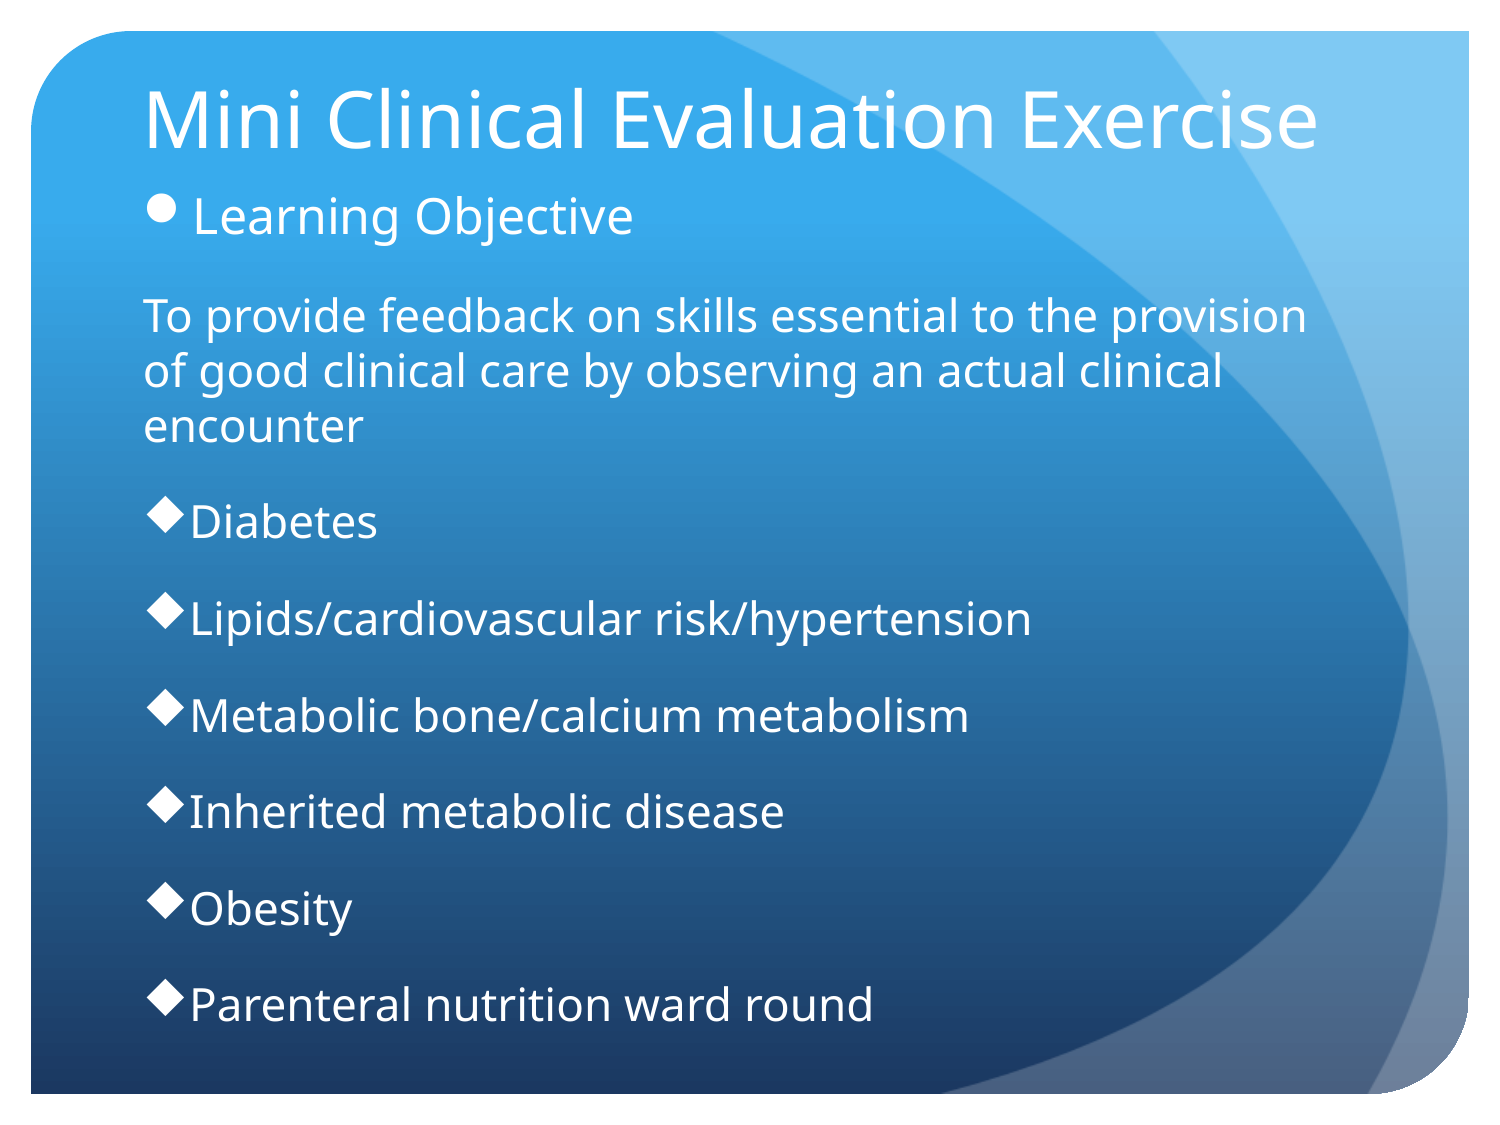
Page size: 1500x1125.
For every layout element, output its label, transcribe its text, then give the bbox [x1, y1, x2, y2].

title Mini Clinical Evaluation Exercise [127, 0, 1372, 172]
list Learning Objective To provide feedback on skills essential to the provision of good clinical care by observing an actual clinical encounter Diabetes Lipids/cardiovascular risk/hypertension Metabolic bone/calcium metabolism Inherited metabolic disease Obesity Parenteral nutrition ward round [127, 177, 1372, 1045]
picture [24, 30, 1473, 1094]
